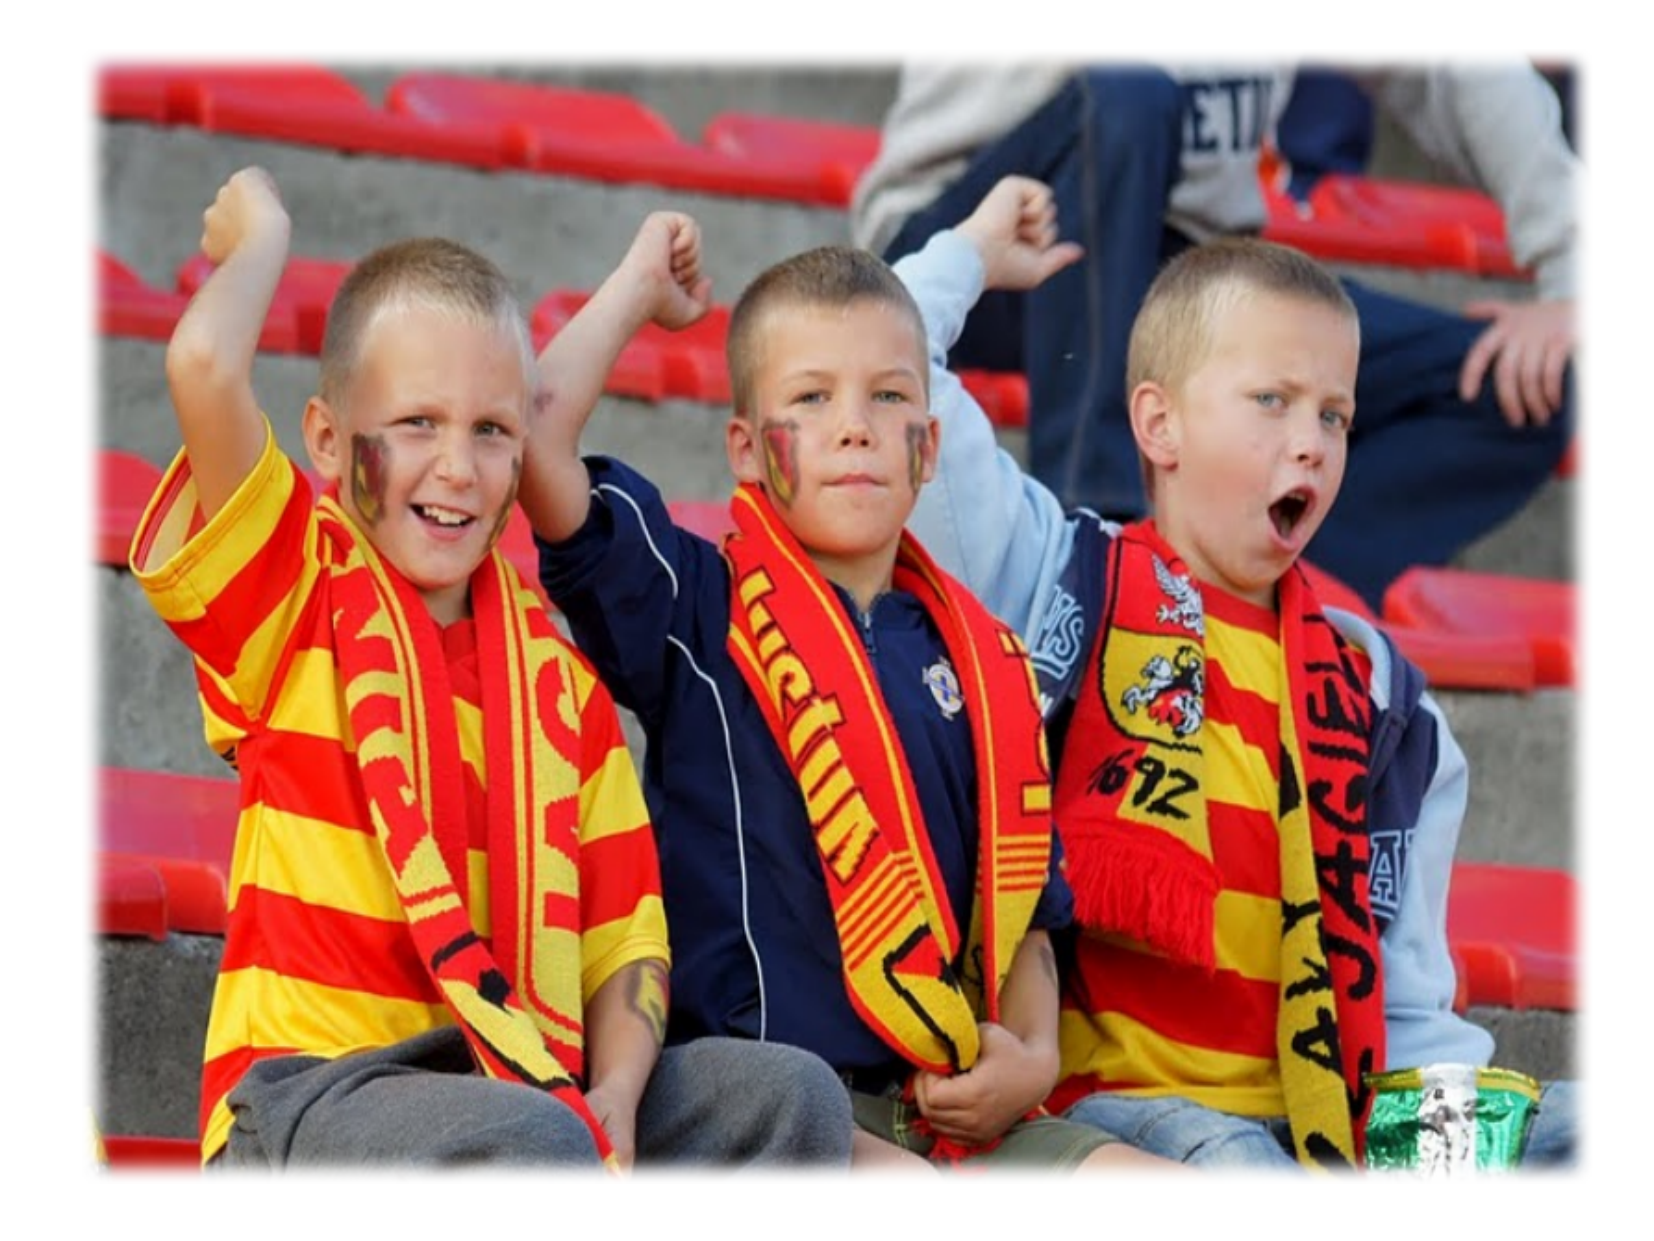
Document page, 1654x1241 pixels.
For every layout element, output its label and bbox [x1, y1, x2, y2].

picture [82, 49, 1595, 1184]
